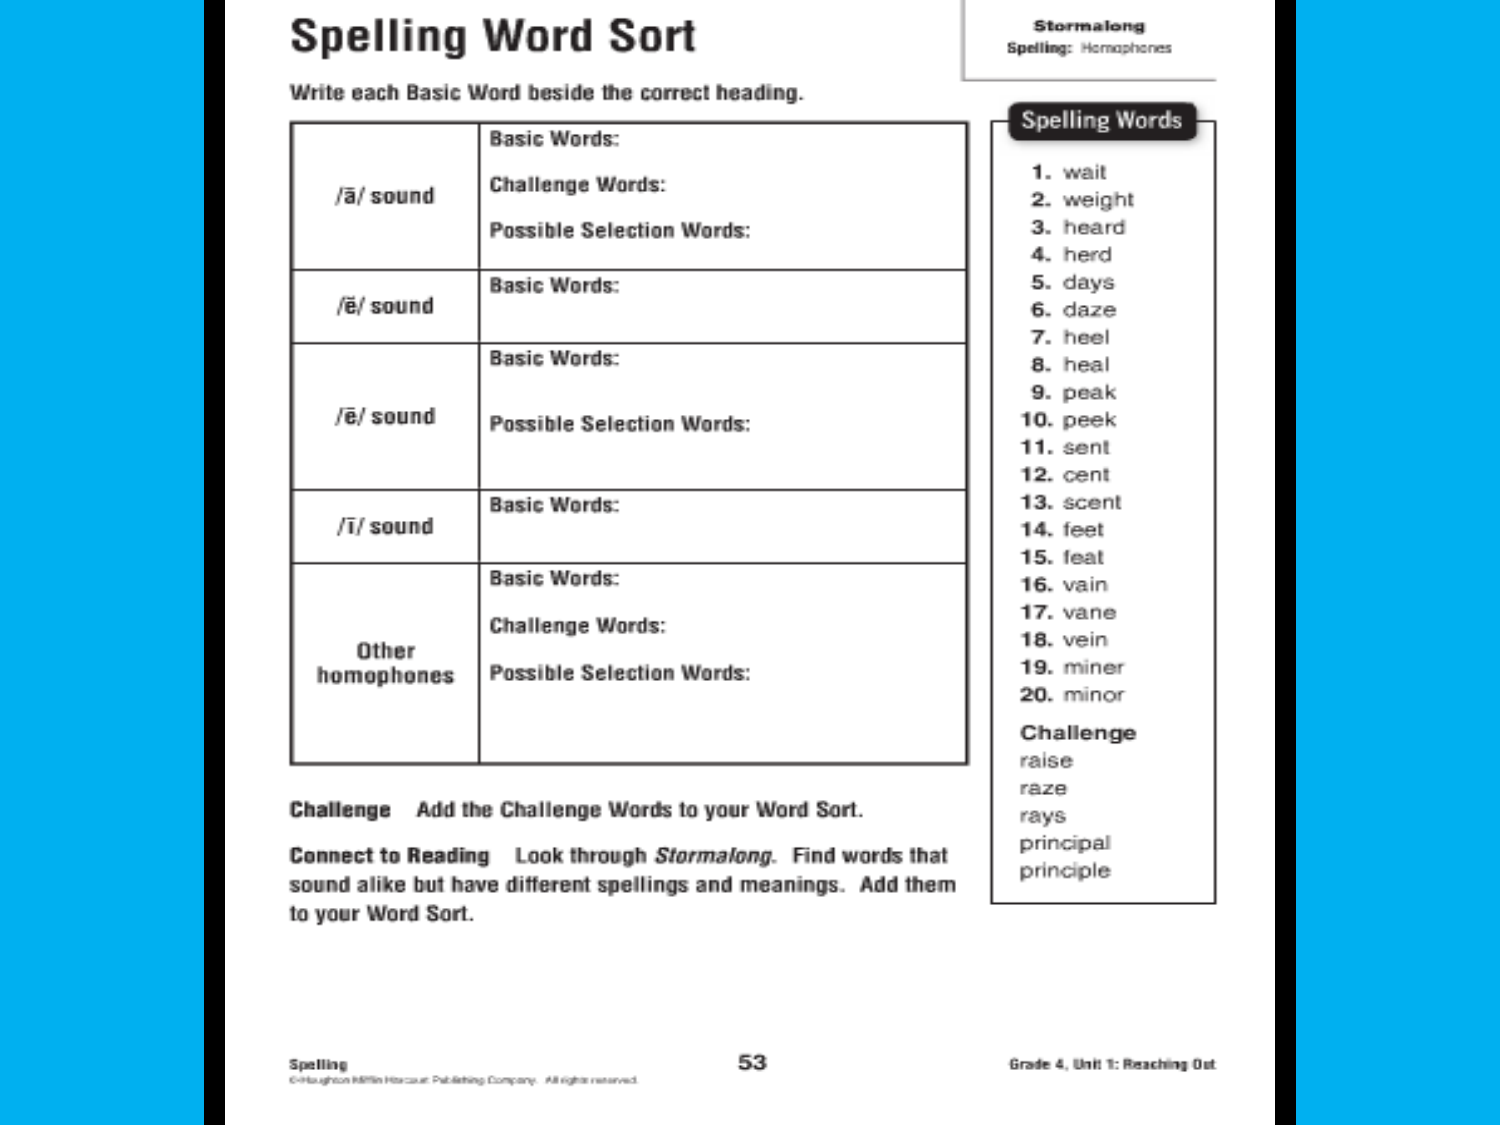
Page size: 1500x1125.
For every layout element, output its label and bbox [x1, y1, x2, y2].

picture [224, 0, 1276, 1125]
